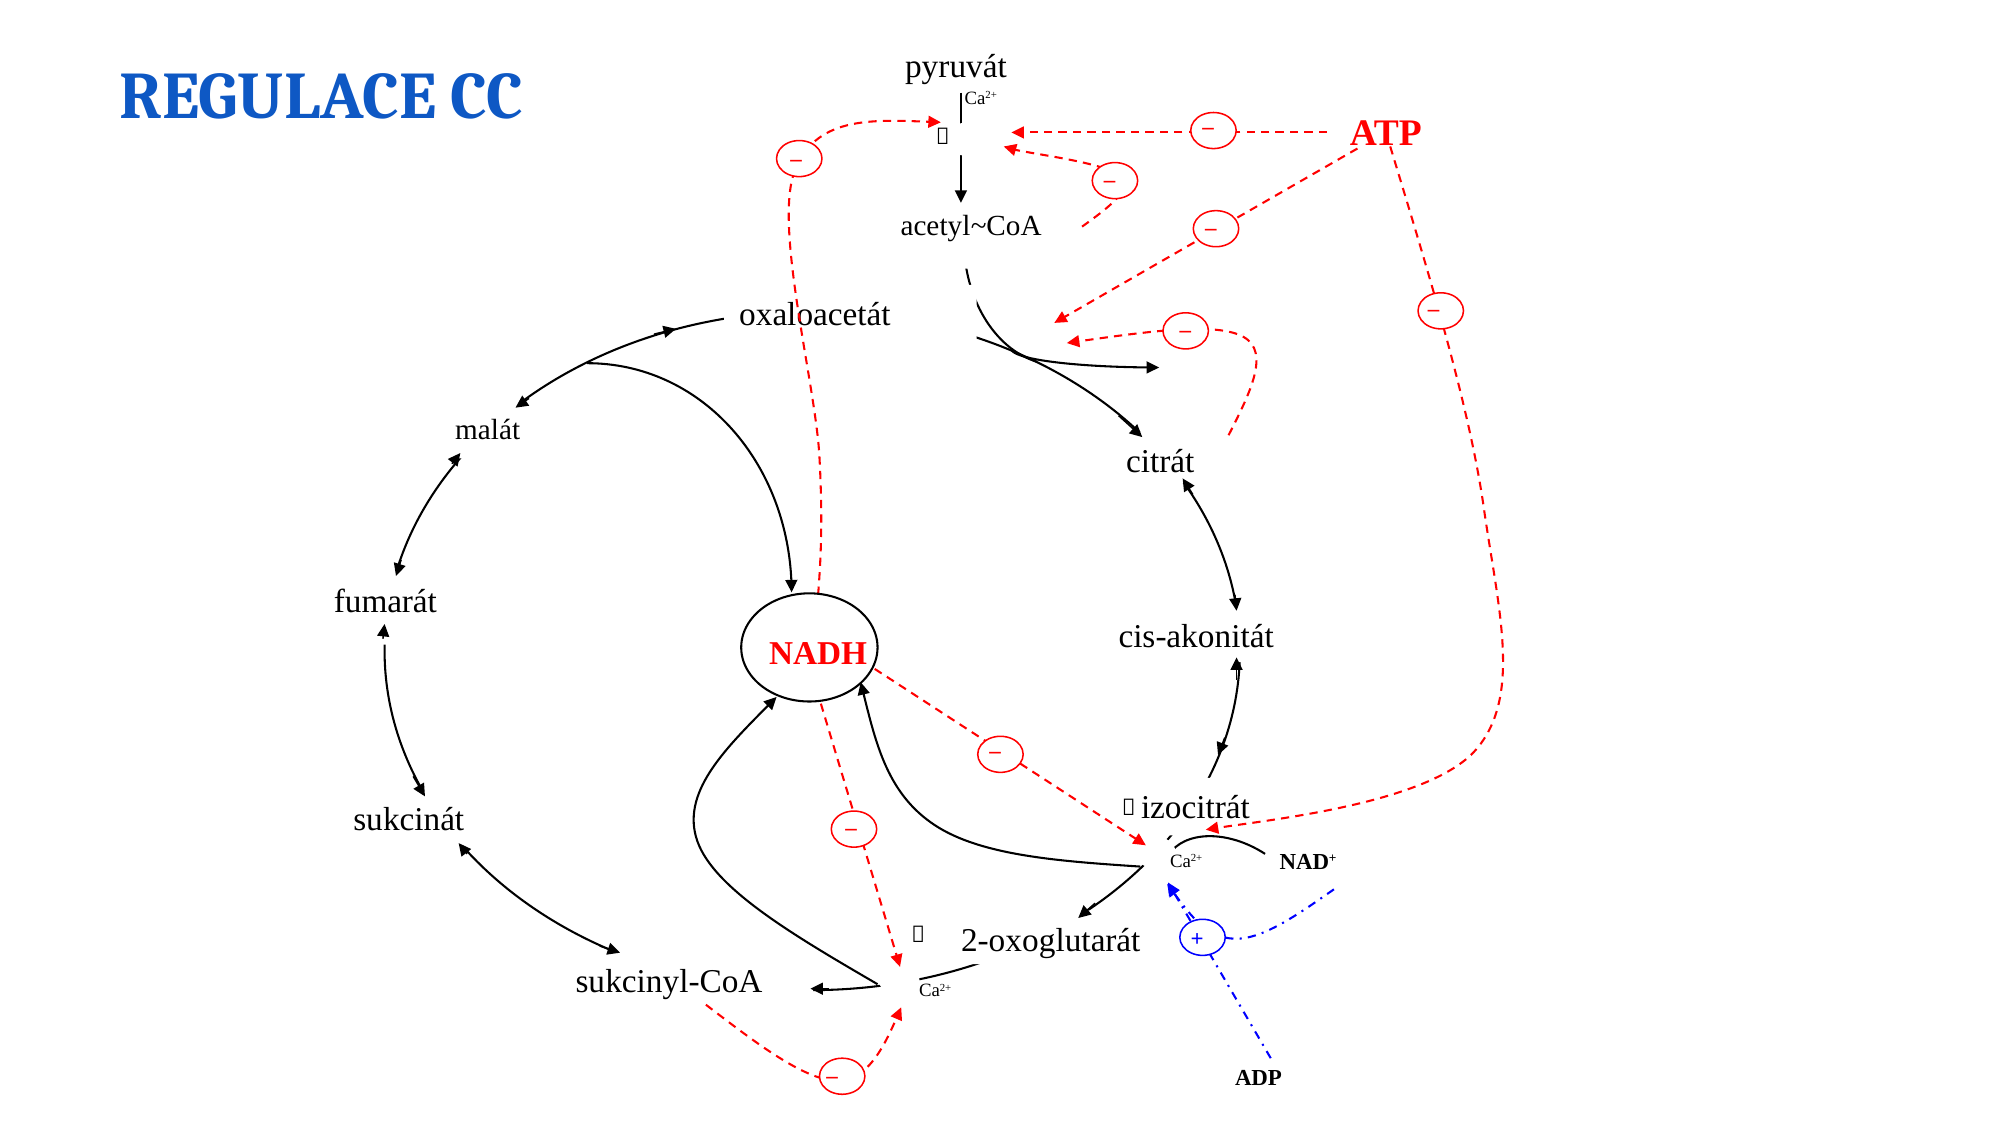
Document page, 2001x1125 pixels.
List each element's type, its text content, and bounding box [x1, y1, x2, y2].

text_box REGULACE CC [104, 44, 318, 140]
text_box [318, 37, 1523, 1125]
